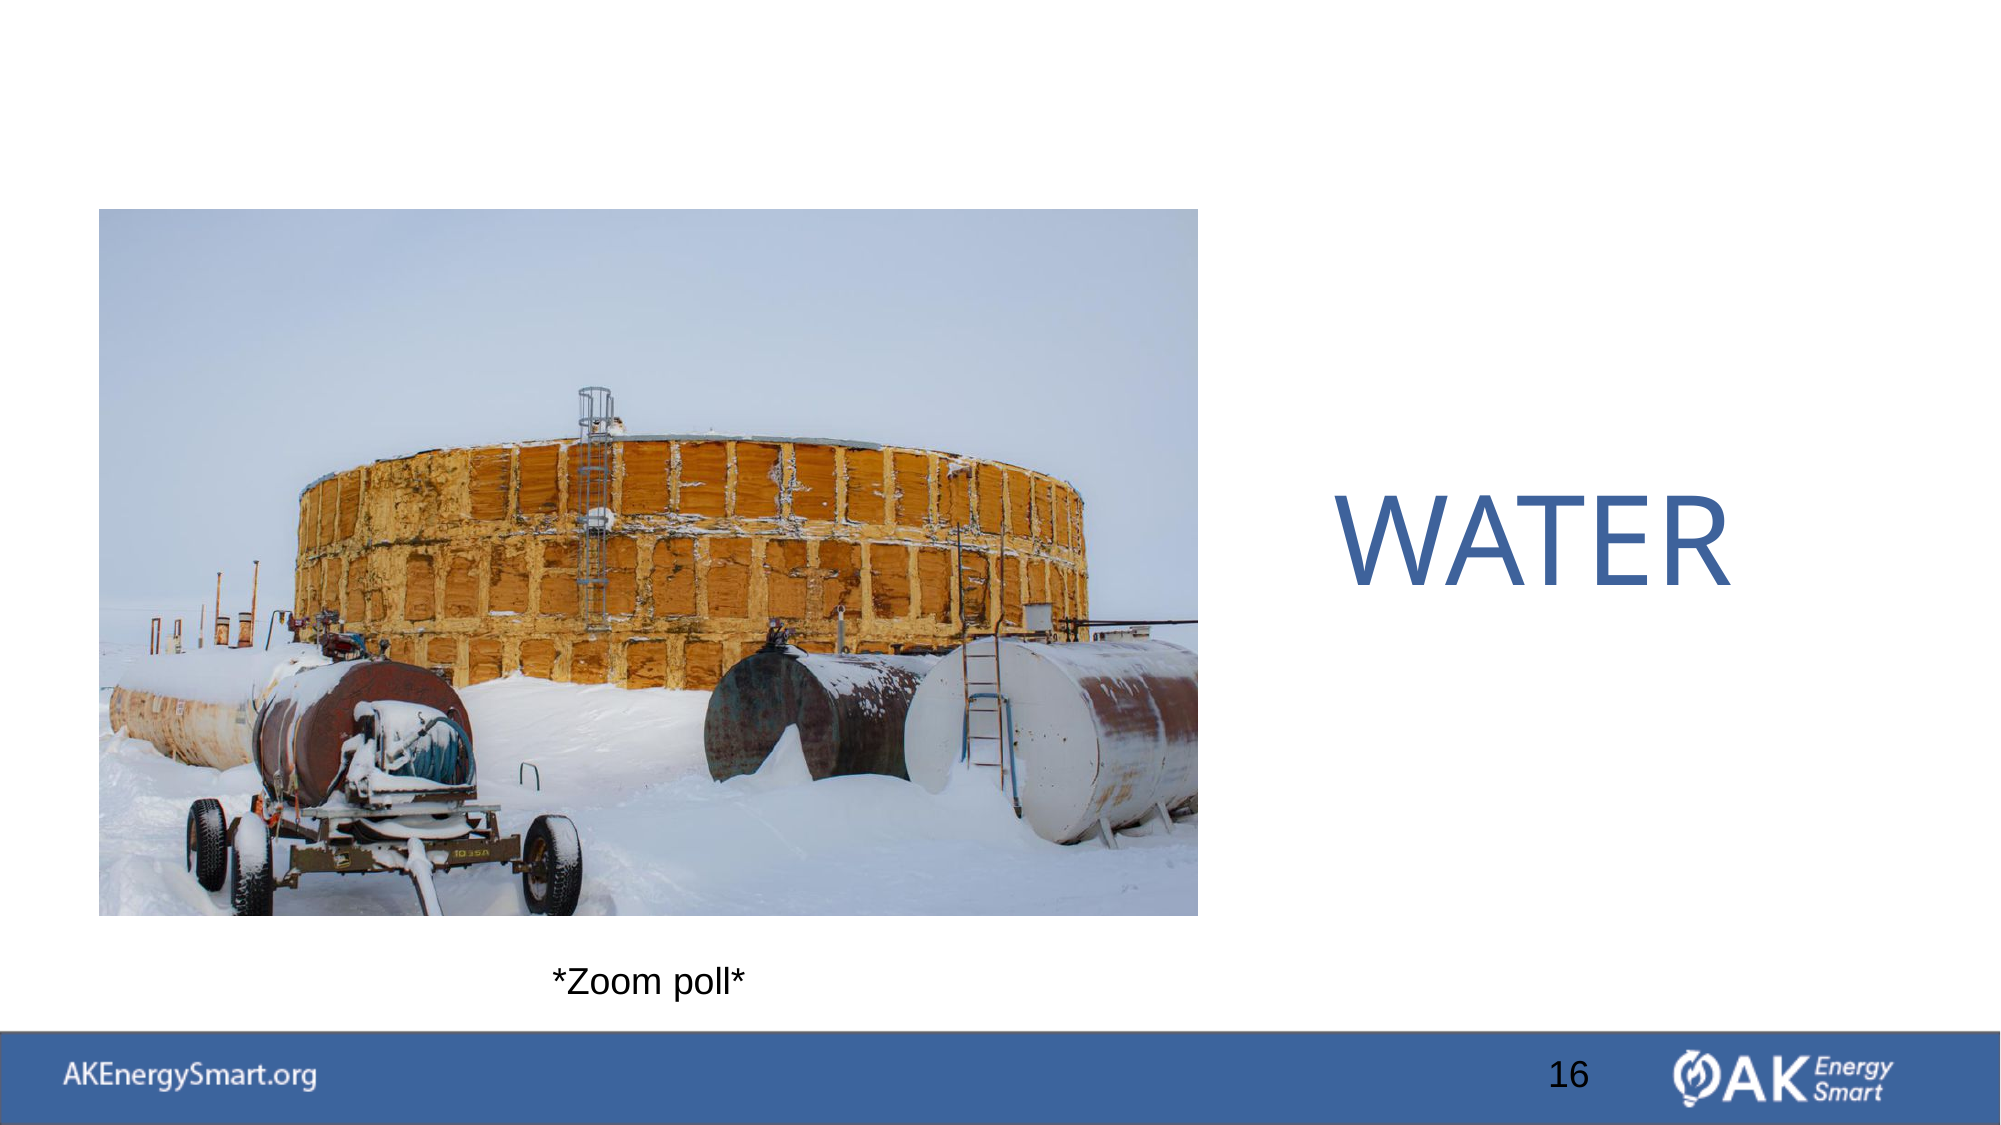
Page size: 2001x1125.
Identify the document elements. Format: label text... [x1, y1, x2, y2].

text_box *Zoom poll* [473, 949, 824, 1010]
picture [0, 0, 2001, 1125]
slide_number 16 [1533, 1042, 2000, 1103]
title WATER [1252, 462, 1815, 610]
